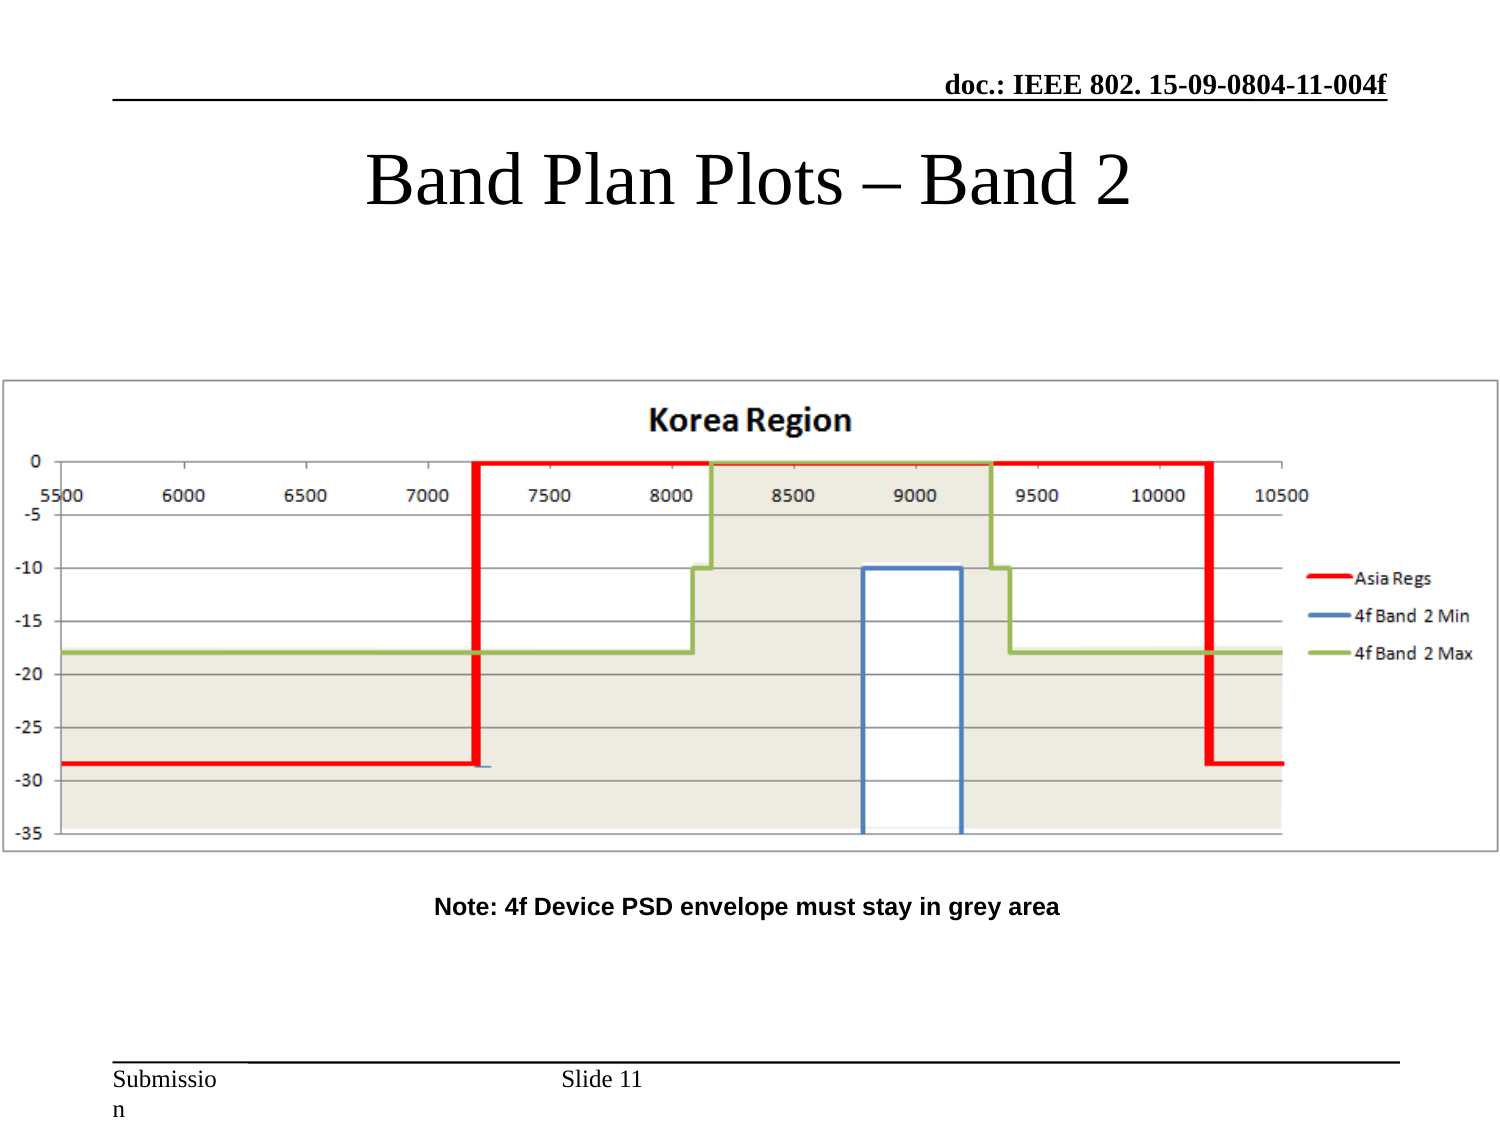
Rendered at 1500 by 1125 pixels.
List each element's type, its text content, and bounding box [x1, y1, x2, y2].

picture [0, 373, 1500, 854]
slide_number Slide 11 [558, 1061, 646, 1093]
title Band Plan Plots – Band 2 [112, 112, 1388, 238]
text_box Note: 4f Device PSD envelope must stay in grey area [419, 882, 1077, 928]
